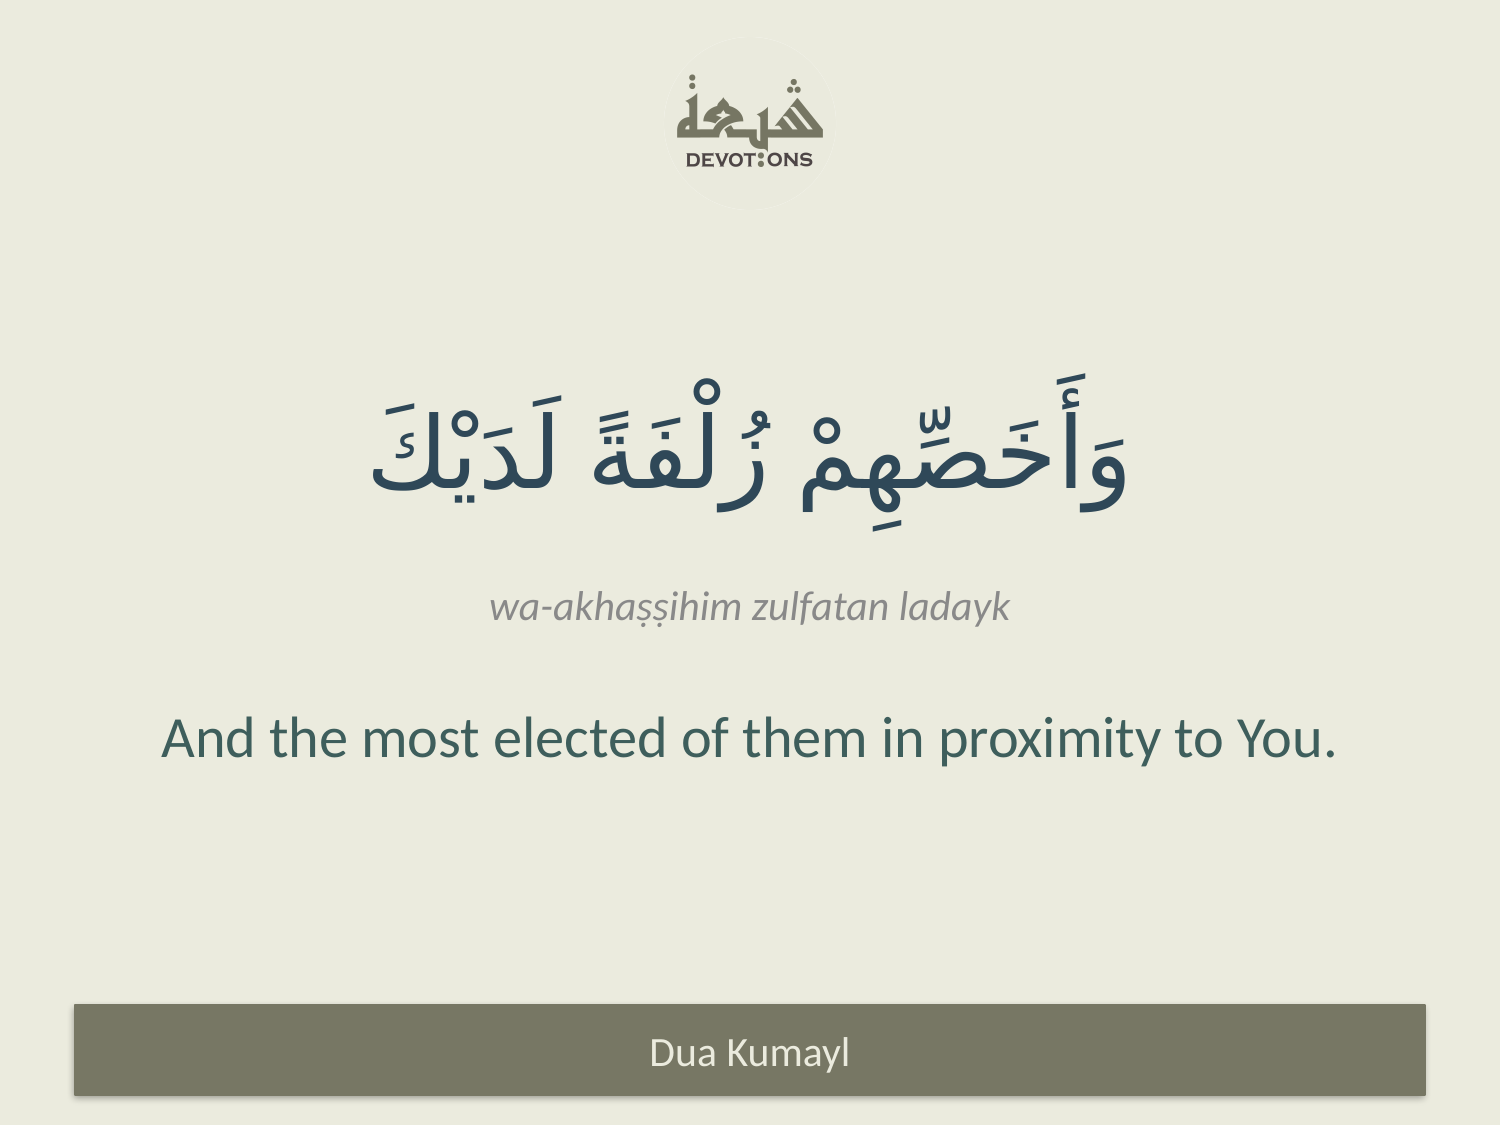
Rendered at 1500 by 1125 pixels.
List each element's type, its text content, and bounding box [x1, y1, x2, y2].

text_box وَأَخَصِّهِمْ زُلْفَةً لَدَيْكَ wa-akhaṣṣihim zulfatan ladayk And the most elected of them in proximity to You. [74, 381, 1425, 776]
text_box Dua Kumayl [634, 1017, 866, 1083]
text_box [74, 1004, 1426, 1096]
picture [656, 29, 844, 218]
